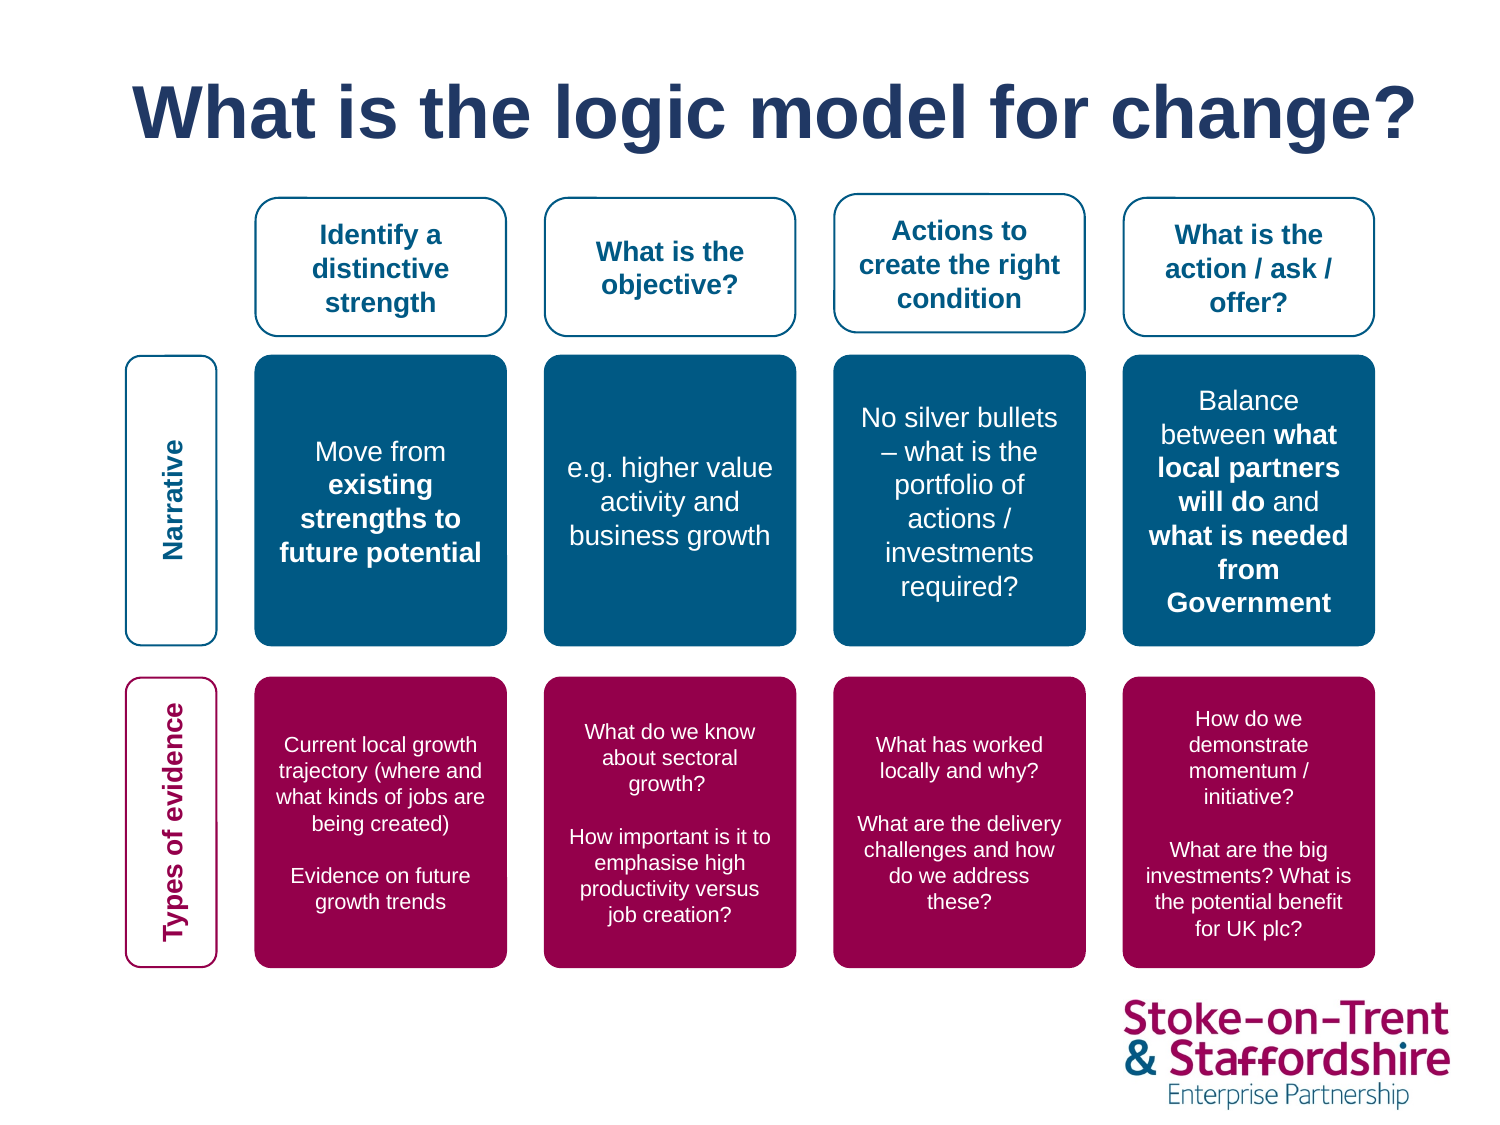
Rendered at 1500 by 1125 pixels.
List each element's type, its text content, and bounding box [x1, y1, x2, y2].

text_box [125, 193, 1375, 968]
title What is the logic model for change? [117, 66, 1455, 207]
picture [1123, 999, 1451, 1111]
